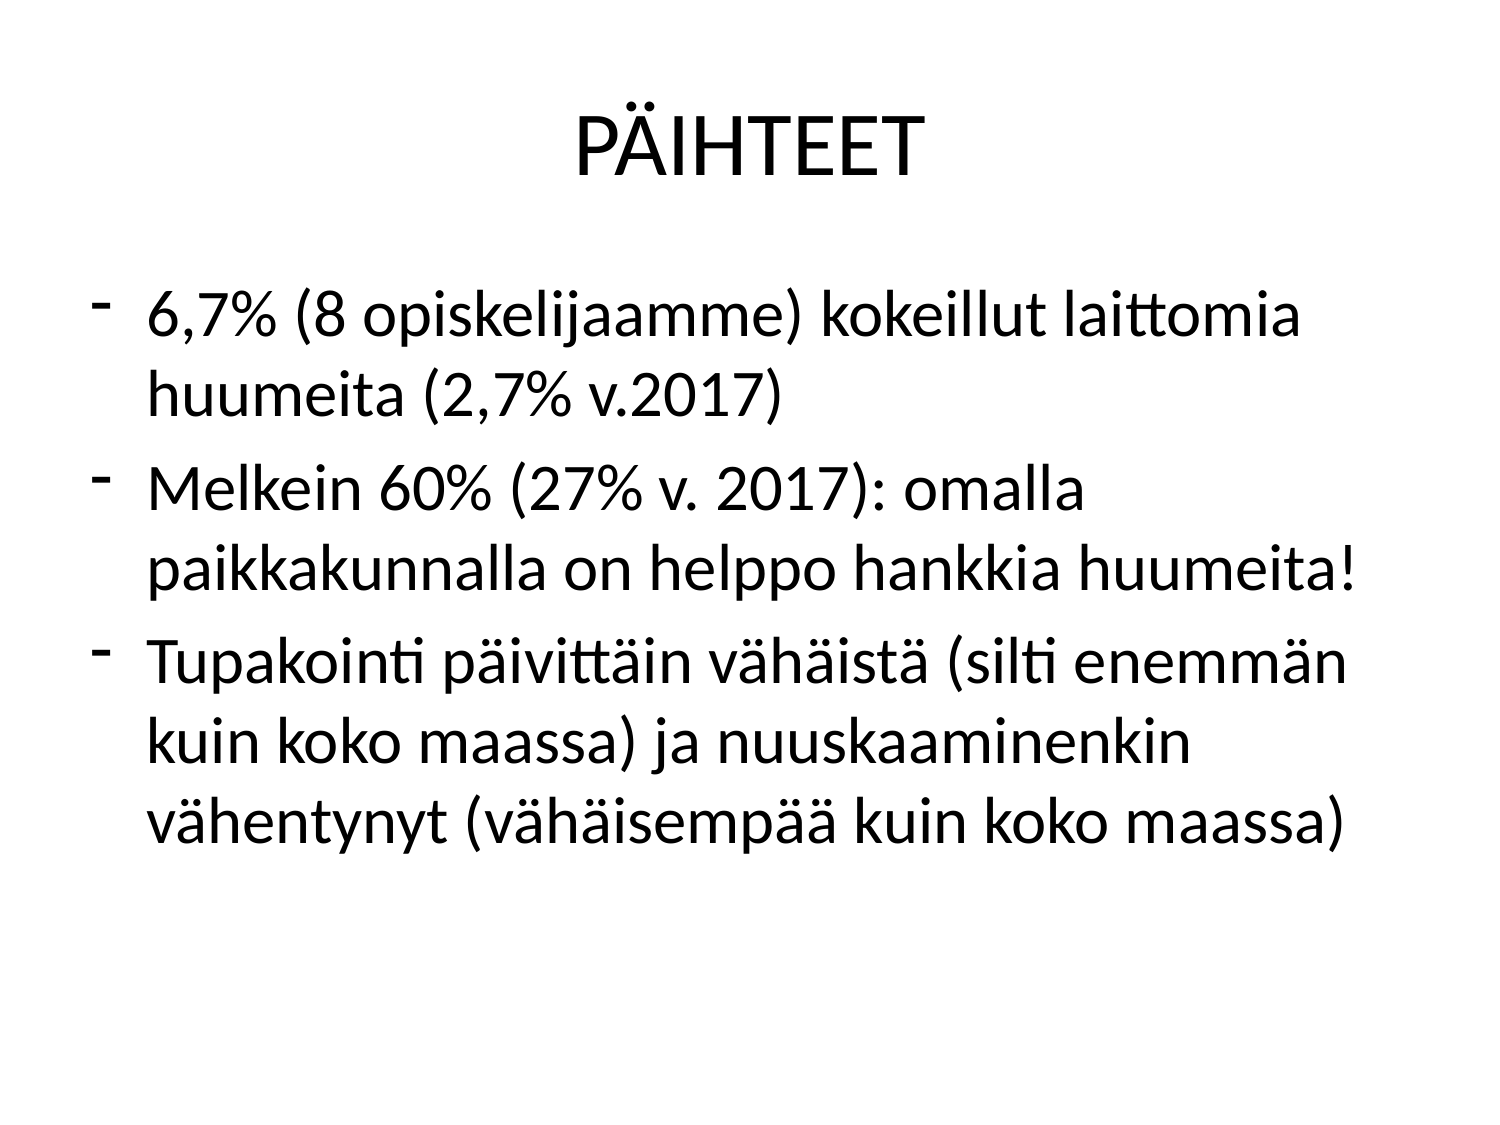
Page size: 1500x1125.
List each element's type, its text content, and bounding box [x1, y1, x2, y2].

list 6,7% (8 opiskelijaamme) kokeillut laittomia huumeita (2,7% v.2017) Melkein 60% (27% v. 2017): omalla paikkakunnalla on helppo hankkia huumeita! Tupakointi päivittäin vähäistä (silti enemmän kuin koko maassa) ja nuuskaaminenkin vähentynyt (vähäisempää kuin koko maassa) [75, 262, 1425, 1005]
title PÄIHTEET [75, 45, 1425, 233]
